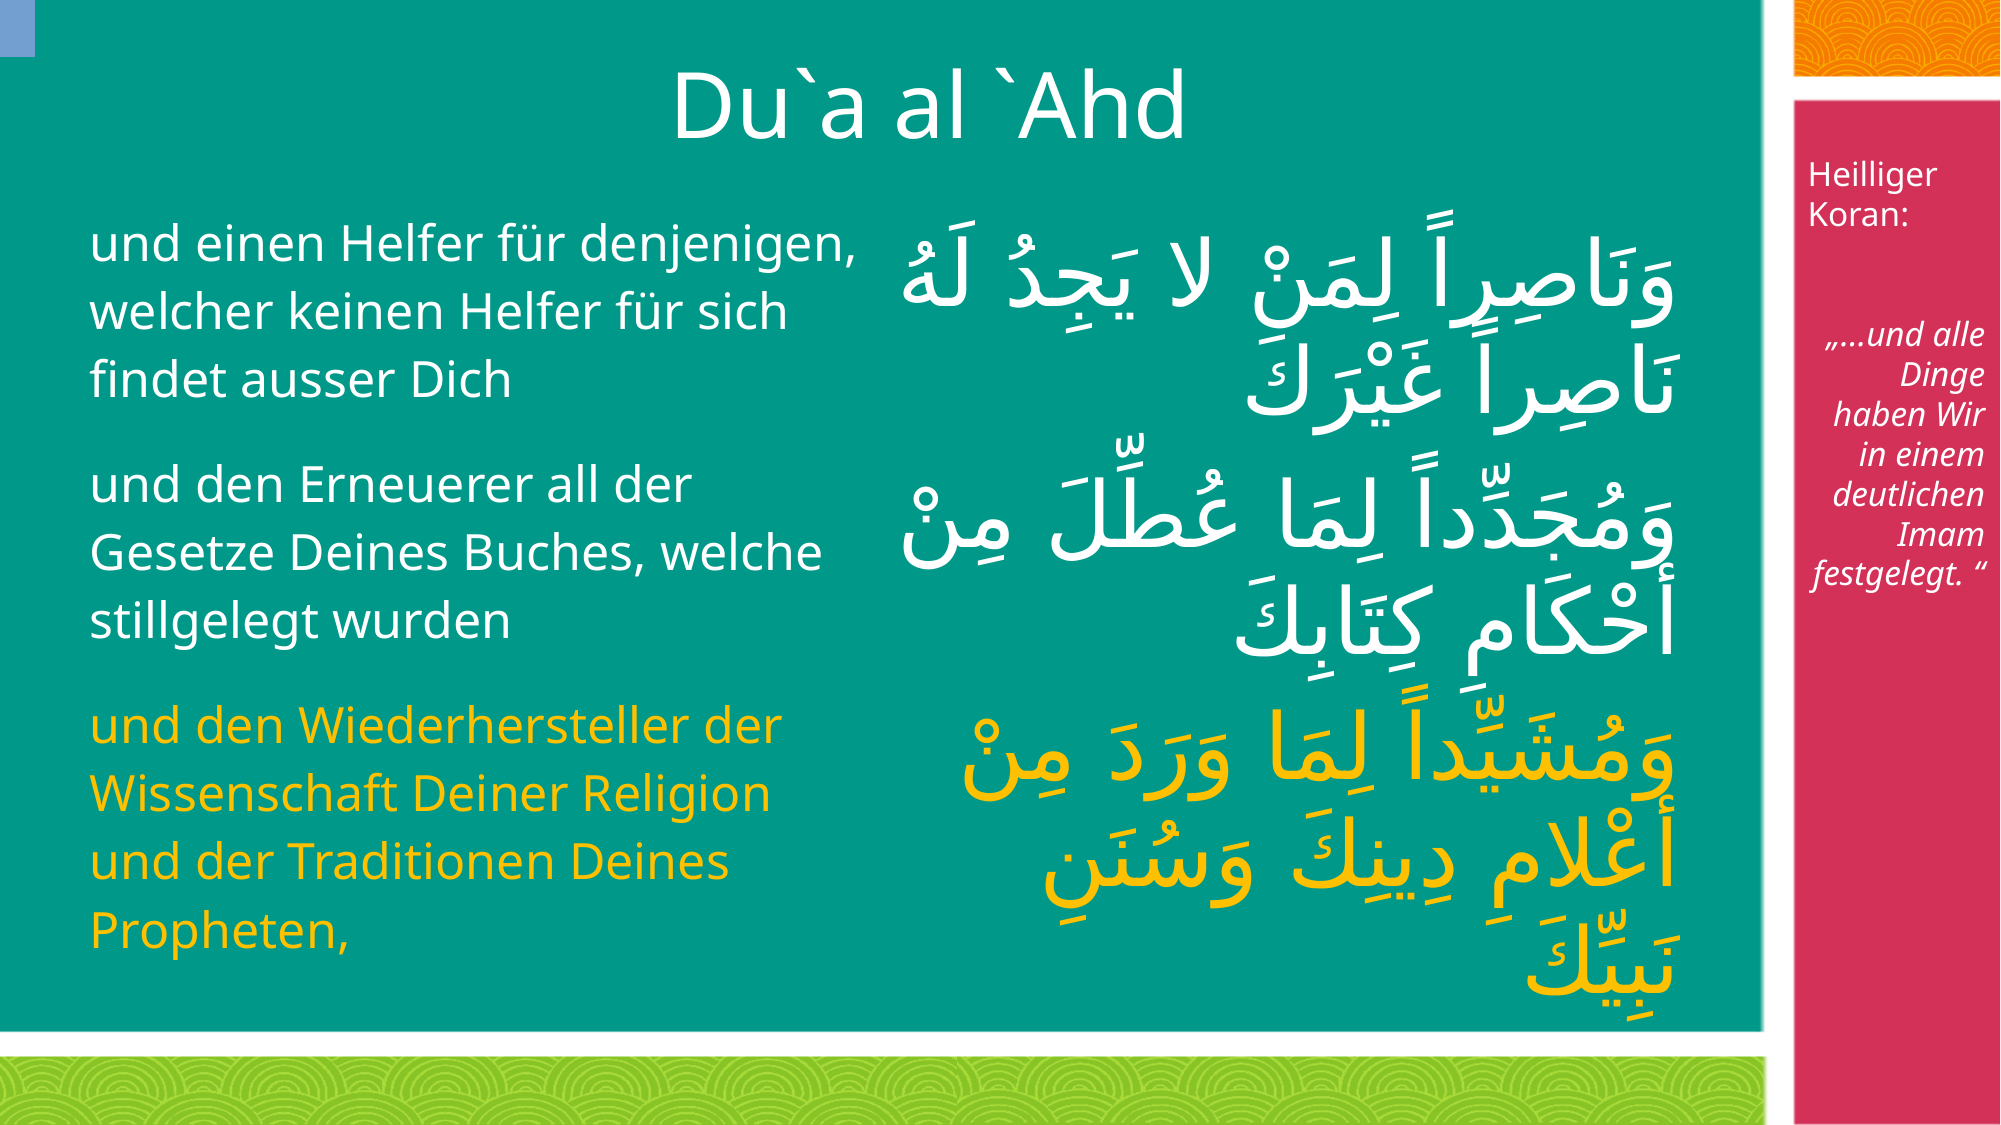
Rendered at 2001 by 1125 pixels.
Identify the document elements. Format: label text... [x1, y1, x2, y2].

table_header und einen Helfer für denjenigen, welcher keinen Helfer für sich findet ausser Dich [89, 207, 878, 448]
title Du`a al `Ahd [109, 0, 1751, 218]
table_header وَنَاصِراً لِمَنْ لا يَجِدُ لَهُ نَاصِراً غَيْرَكَ [878, 207, 1681, 448]
table_cell und den Erneuerer all der Gesetze Deines Buches, welche stillgelegt wurden [89, 448, 878, 689]
table_cell وَمُجَدِّداً لِمَا عُطِّلَ مِنْ أحْكَامِ كِتَابِكَ [878, 448, 1681, 689]
table_cell وَمُشَيِّداً لِمَا وَرَدَ مِنْ أعْلامِ دِينِكَ وَسُنَنِ نَبِيِّكَ [878, 689, 1681, 1020]
picture [0, 0, 2001, 1125]
table_cell und den Wiederhersteller der Wissenschaft Deiner Religion und der Traditionen Deines Propheten, [89, 689, 878, 1020]
text_box Heilliger Koran: „…und alle Dinge haben Wir in einem deutlichen Imam festgelegt. “ [1792, 106, 2000, 600]
